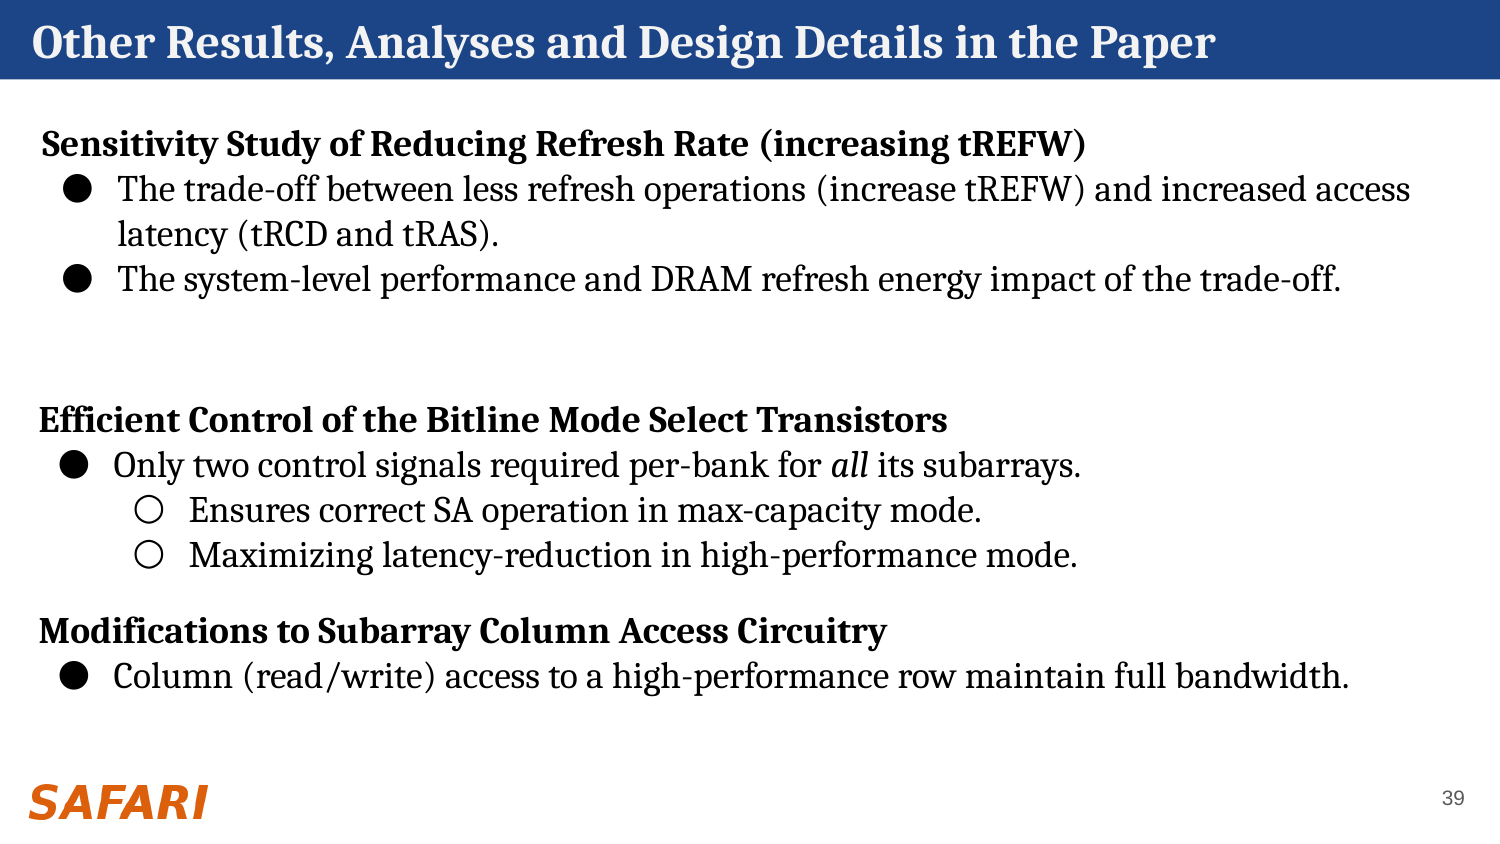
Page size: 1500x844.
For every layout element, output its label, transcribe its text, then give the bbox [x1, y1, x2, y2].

text_box Sensitivity Study of Reducing Refresh Rate (increasing tREFW) The trade-off between less refresh operations (increase tREFW) and increased access latency (tRCD and tRAS). The system-level performance and DRAM refresh energy impact of the trade-off. [27, 104, 1480, 355]
text_box [0, 0, 1500, 80]
text_box Modifications to Subarray Column Access Circuitry Column (read/write) access to a high-performance row maintain full bandwidth. [23, 591, 1477, 737]
text_box Efficient Control of the Bitline Mode Select Transistors Only two control signals required per-bank for all its subarrays. Ensures correct SA operation in max-capacity mode. Maximizing latency-reduction in high-performance mode. [23, 380, 1477, 579]
slide_number ‹#› [1389, 764, 1480, 830]
picture [27, 775, 214, 830]
text_box Other Results, Analyses and Design Details in the Paper [17, 12, 1377, 67]
